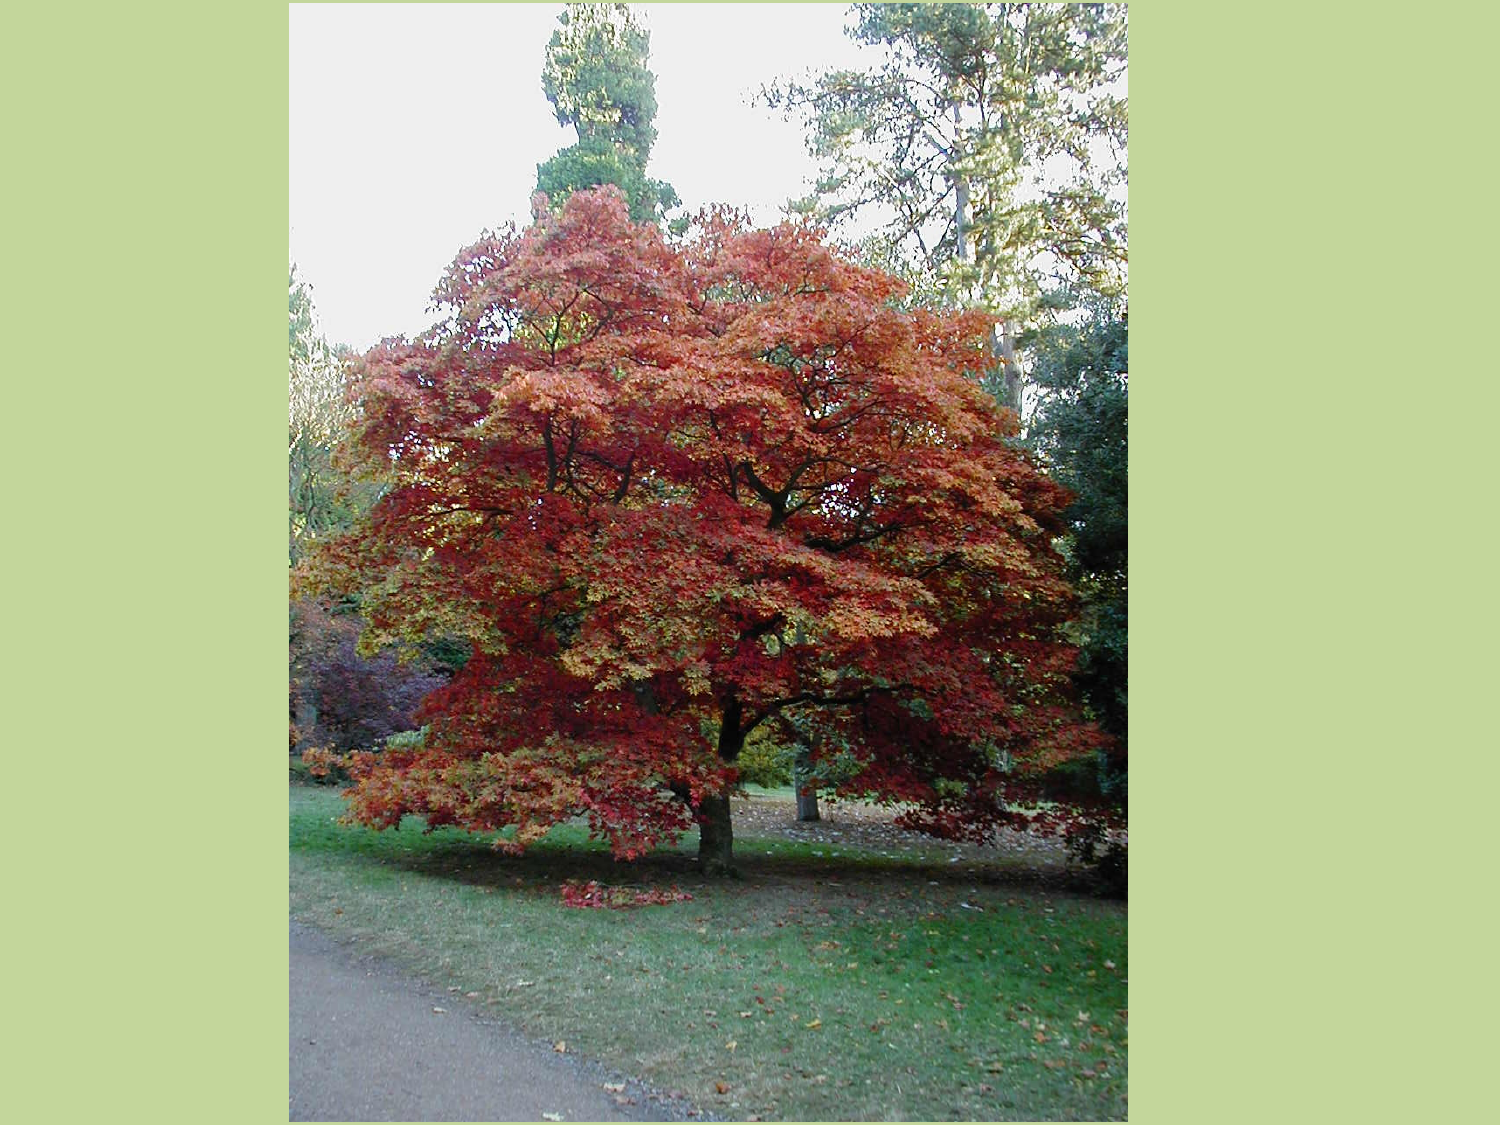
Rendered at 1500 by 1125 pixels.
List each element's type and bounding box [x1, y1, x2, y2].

list [288, 3, 1129, 1123]
